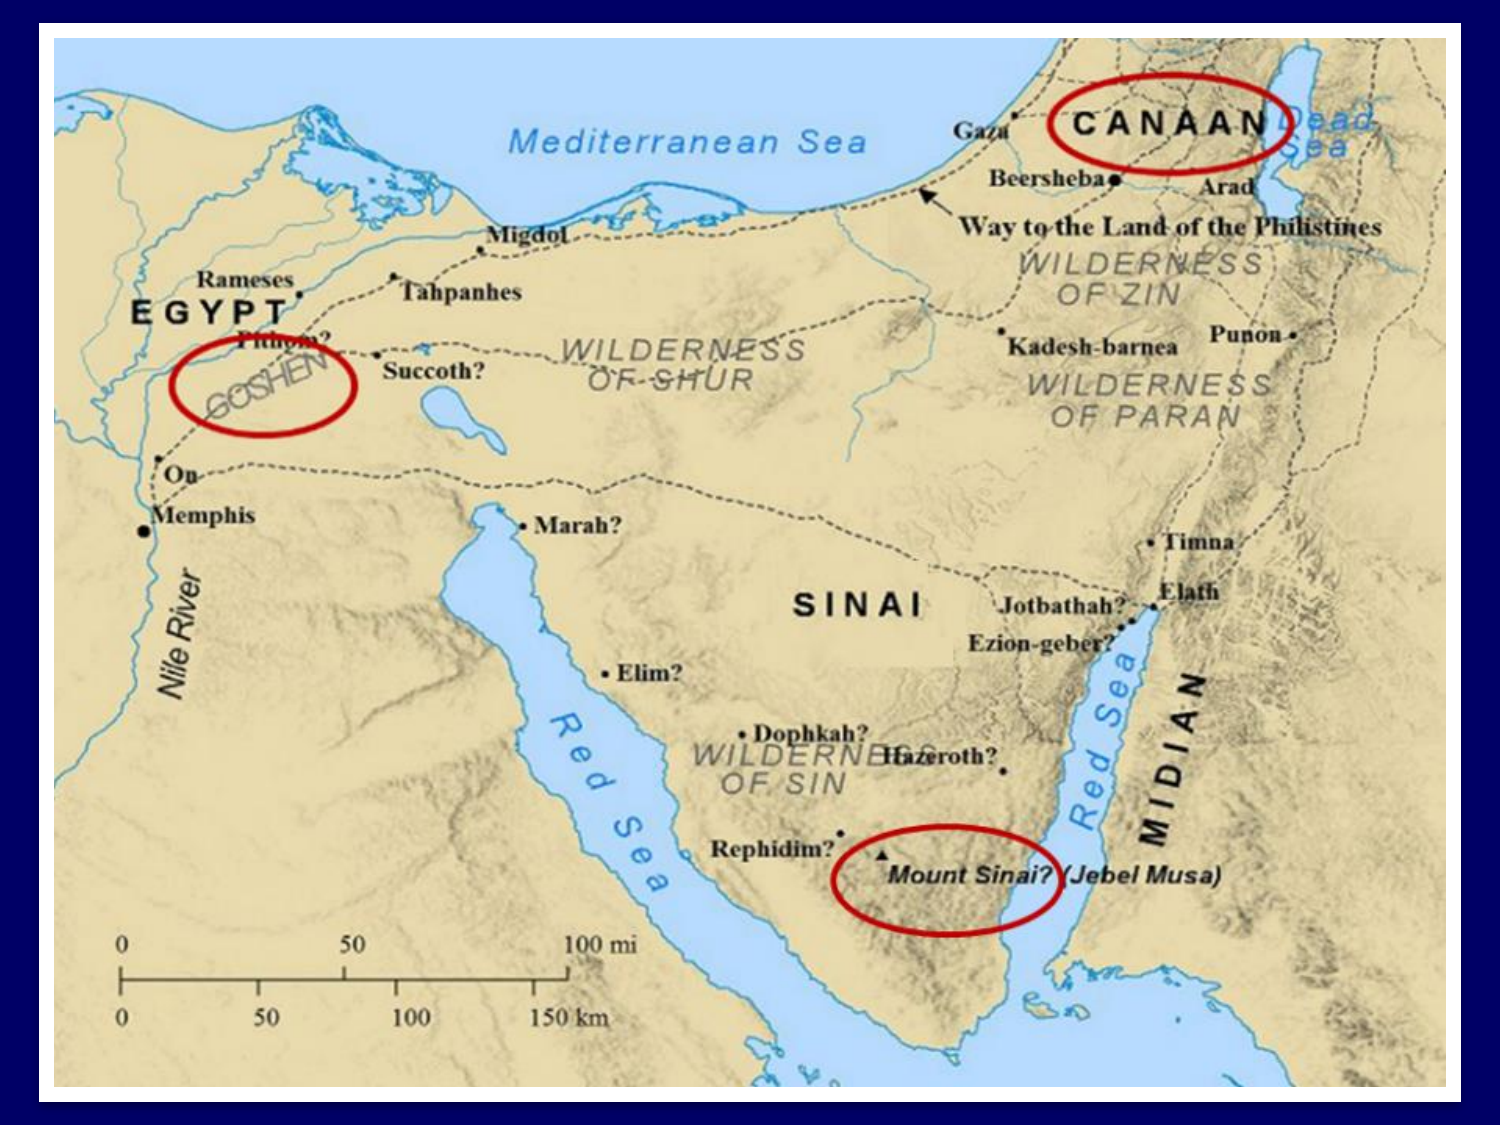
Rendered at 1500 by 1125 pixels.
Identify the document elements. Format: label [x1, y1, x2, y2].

picture [53, 37, 1447, 1088]
